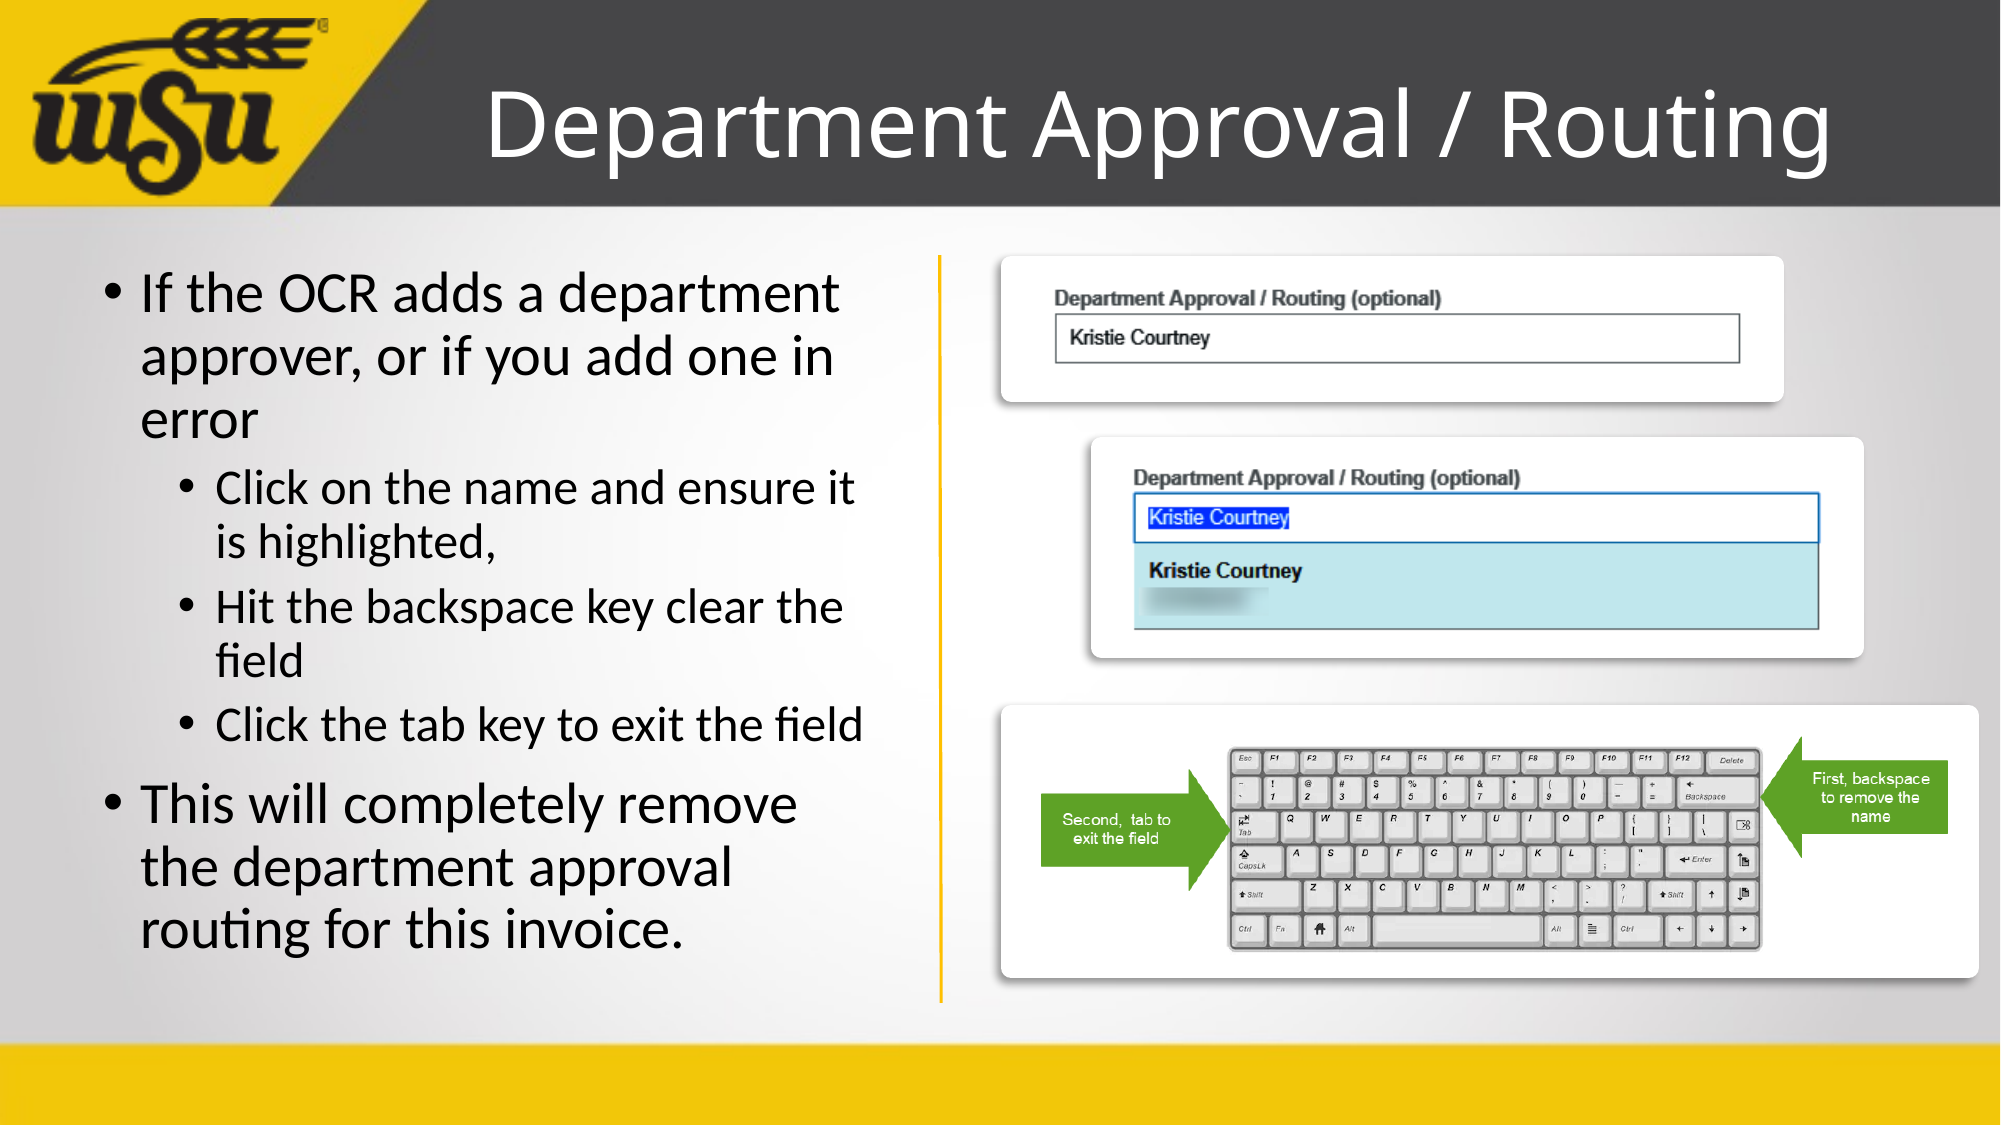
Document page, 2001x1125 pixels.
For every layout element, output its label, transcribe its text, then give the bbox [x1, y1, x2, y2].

picture [1111, 457, 1843, 638]
picture [1021, 725, 1958, 958]
title Department Approval / Routing [468, 49, 1864, 207]
picture [1021, 276, 1764, 381]
list If the OCR adds a department approver, or if you add one in error Click on the name and ensure it is highlighted, Hit the backspace key clear the field Click the tab key to exit the field This will completely remove the department approval routing for this invoice. [87, 255, 898, 1003]
